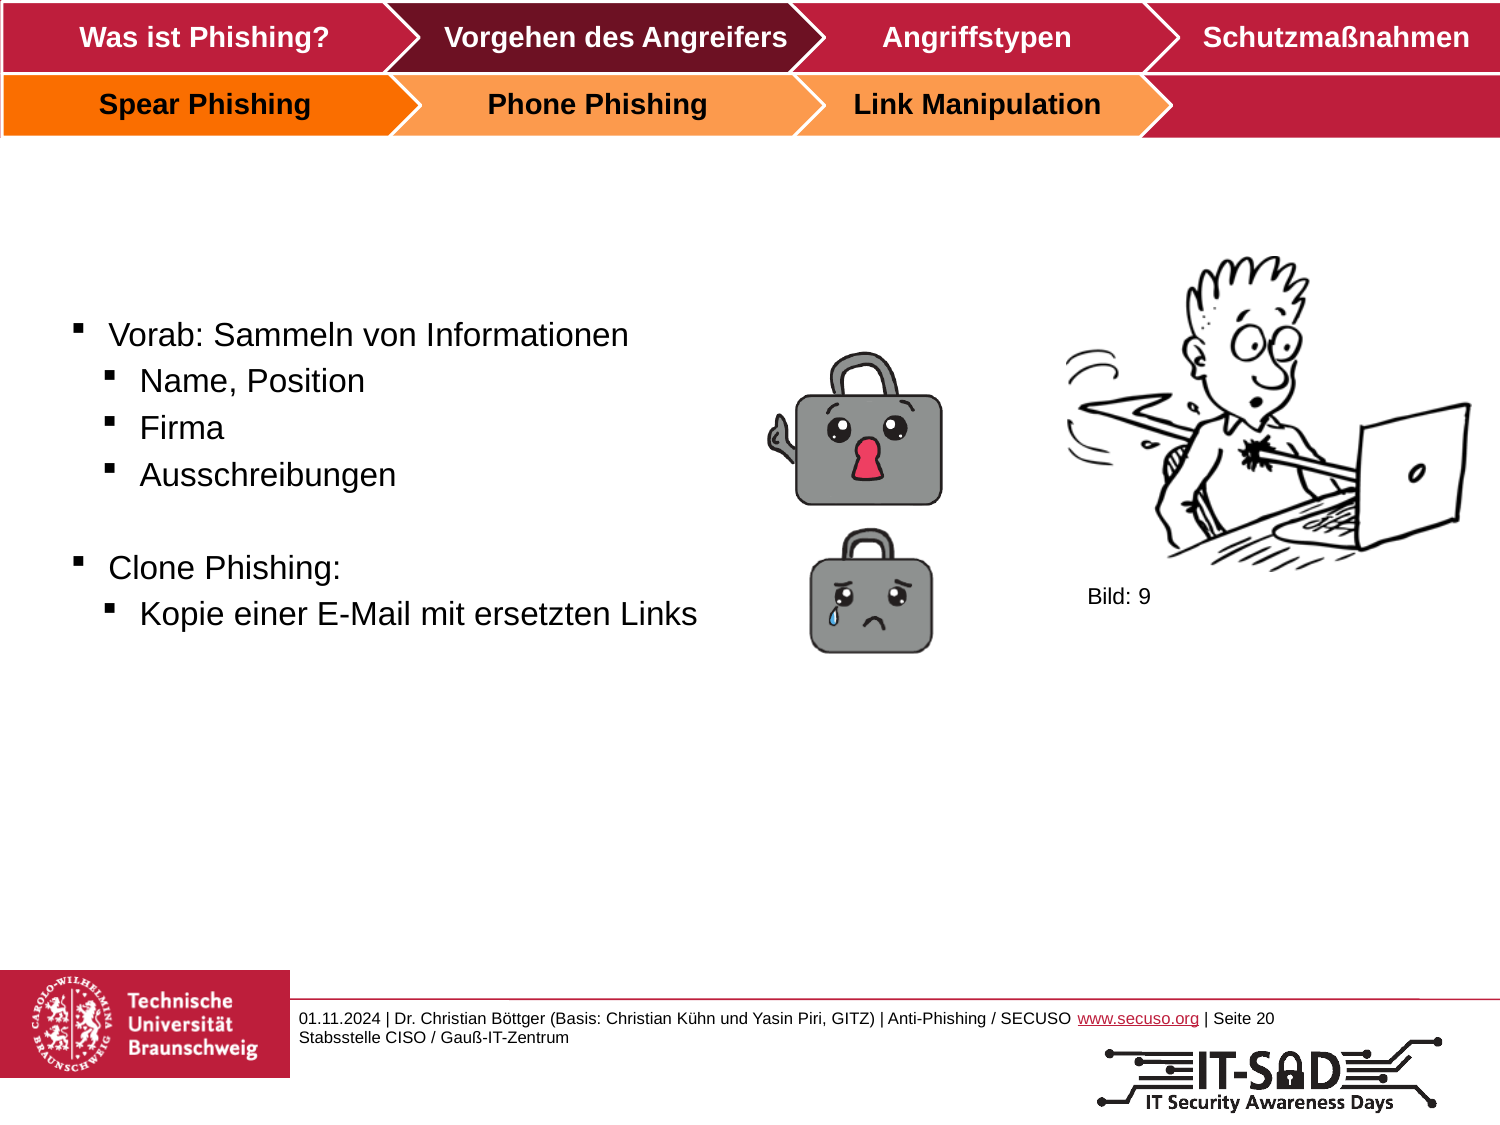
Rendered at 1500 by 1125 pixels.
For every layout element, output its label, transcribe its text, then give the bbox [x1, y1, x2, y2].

text_box [801, 0, 1137, 72]
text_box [1, 73, 421, 138]
text_box [412, 0, 797, 72]
picture [1092, 1032, 1447, 1118]
picture [0, 970, 290, 1078]
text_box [825, 73, 1173, 138]
text_box [0, 0, 385, 73]
list Vorab: Sammeln von Informationen Name, Position Firma Ausschreibungen Clone Phishing: Kopie einer E-Mail mit ersetzten Links [70, 219, 1444, 979]
text_box [1178, 0, 1500, 75]
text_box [421, 73, 825, 138]
text_box Bild: 9 [1067, 581, 1172, 620]
picture [737, 325, 988, 669]
picture [1066, 256, 1472, 573]
